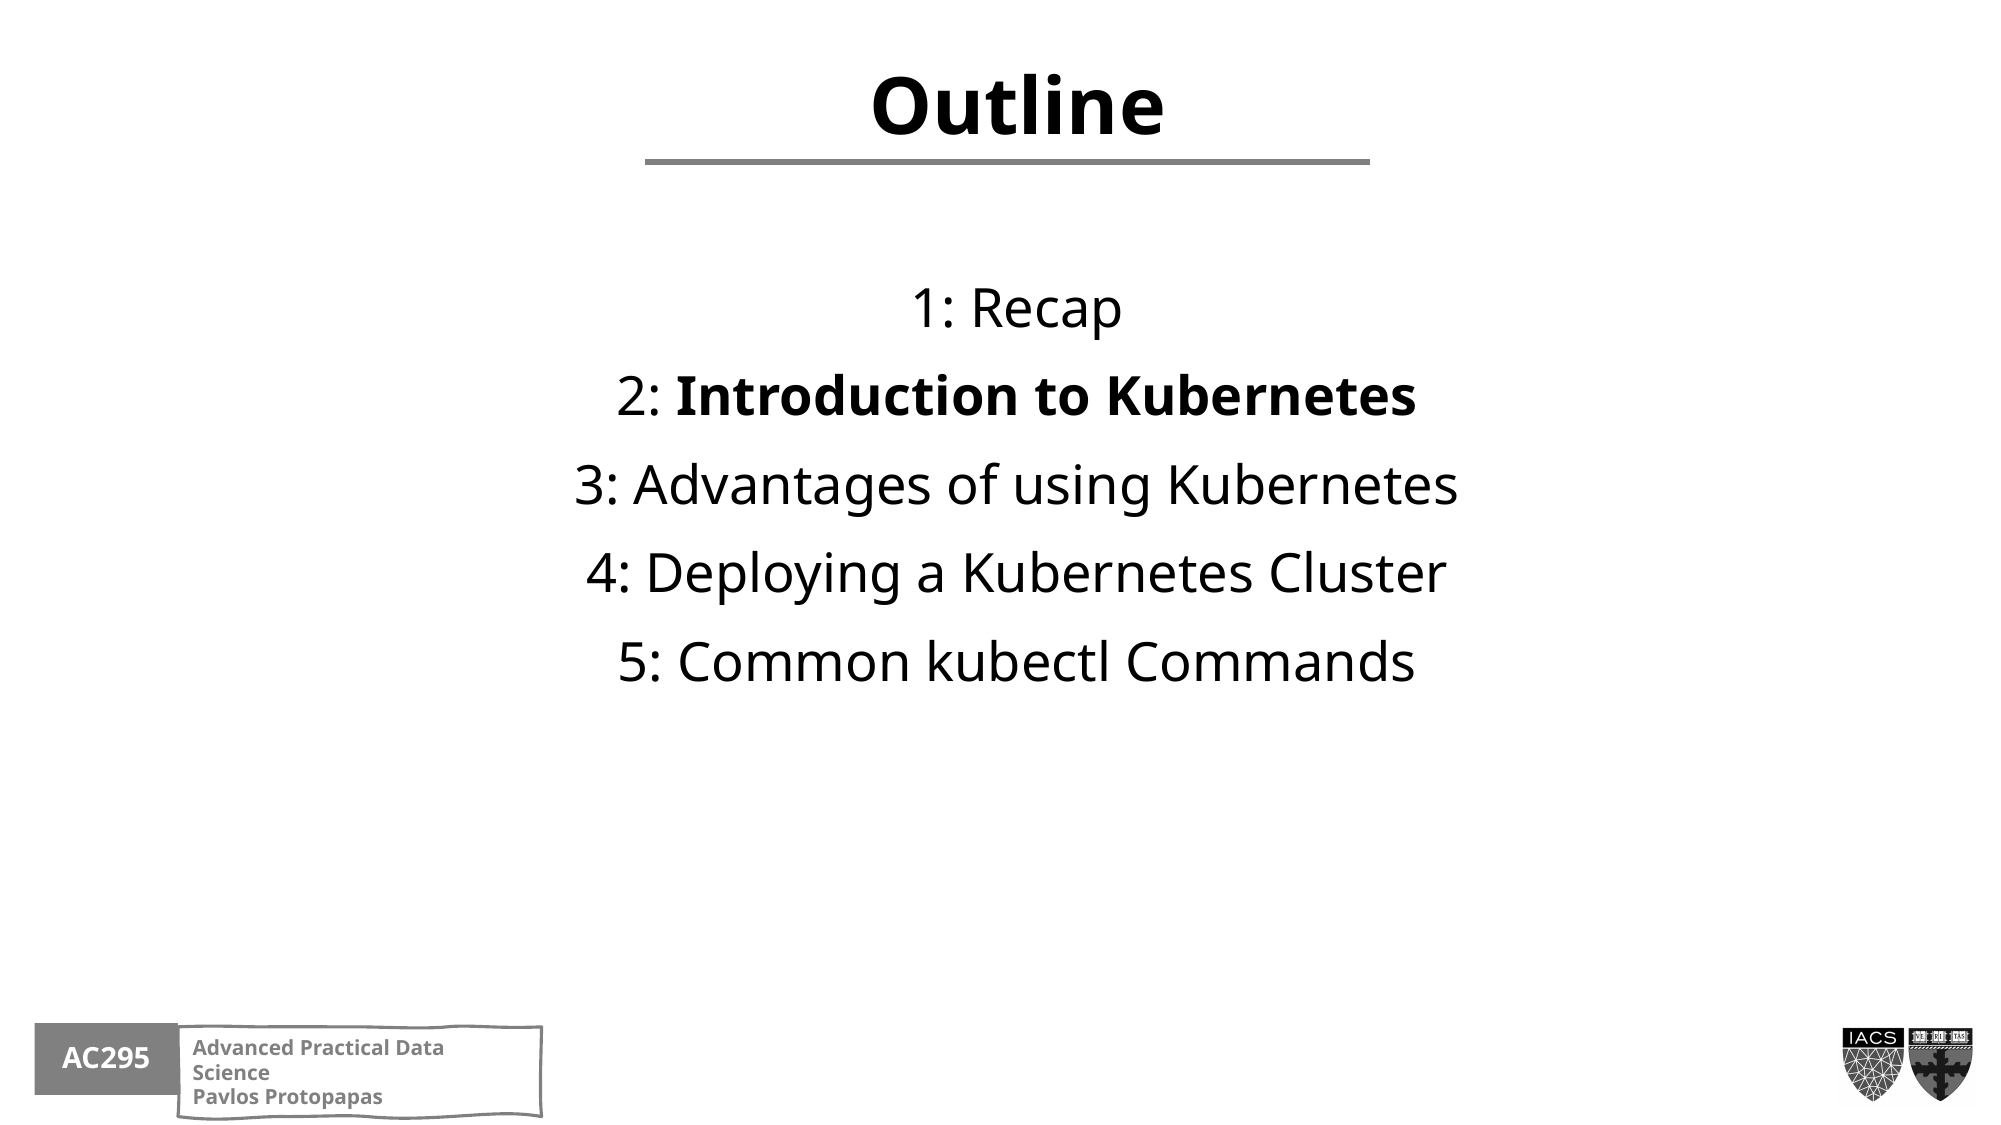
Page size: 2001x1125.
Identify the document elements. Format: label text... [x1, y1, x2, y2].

list Outline [167, 48, 1868, 160]
list 1: Recap 2: Introduction to Kubernetes 3: Advantages of using Kubernetes 4: Deploying a Kubernetes Cluster 5: Common kubectl Commands [290, 265, 1745, 931]
picture [1838, 1023, 1977, 1107]
